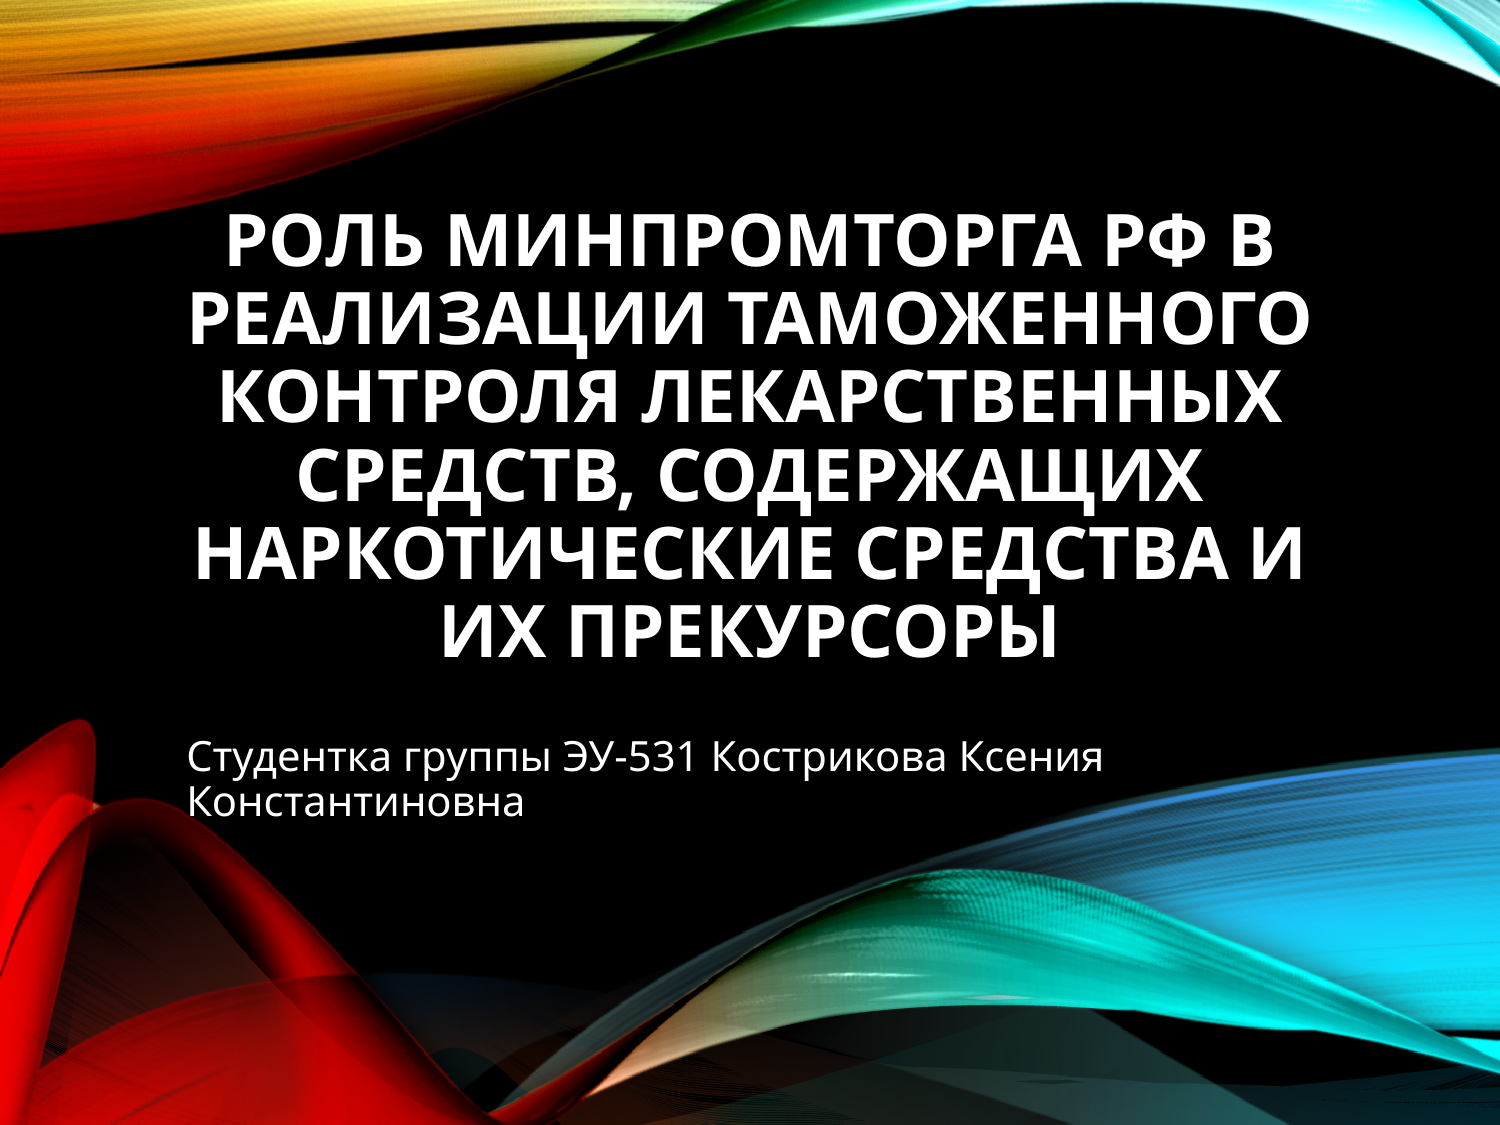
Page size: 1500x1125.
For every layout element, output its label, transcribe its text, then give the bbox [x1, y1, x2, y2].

title Роль Минпромторга РФ в реализации таможенного контроля лекарственных средств, содержащих наркотические средства и их прекурсоры [168, 172, 1332, 681]
picture [0, 0, 1500, 237]
subtitle Студентка группы ЭУ-531 Кострикова Ксения Константиновна [171, 727, 1334, 841]
picture [0, 717, 1500, 1125]
